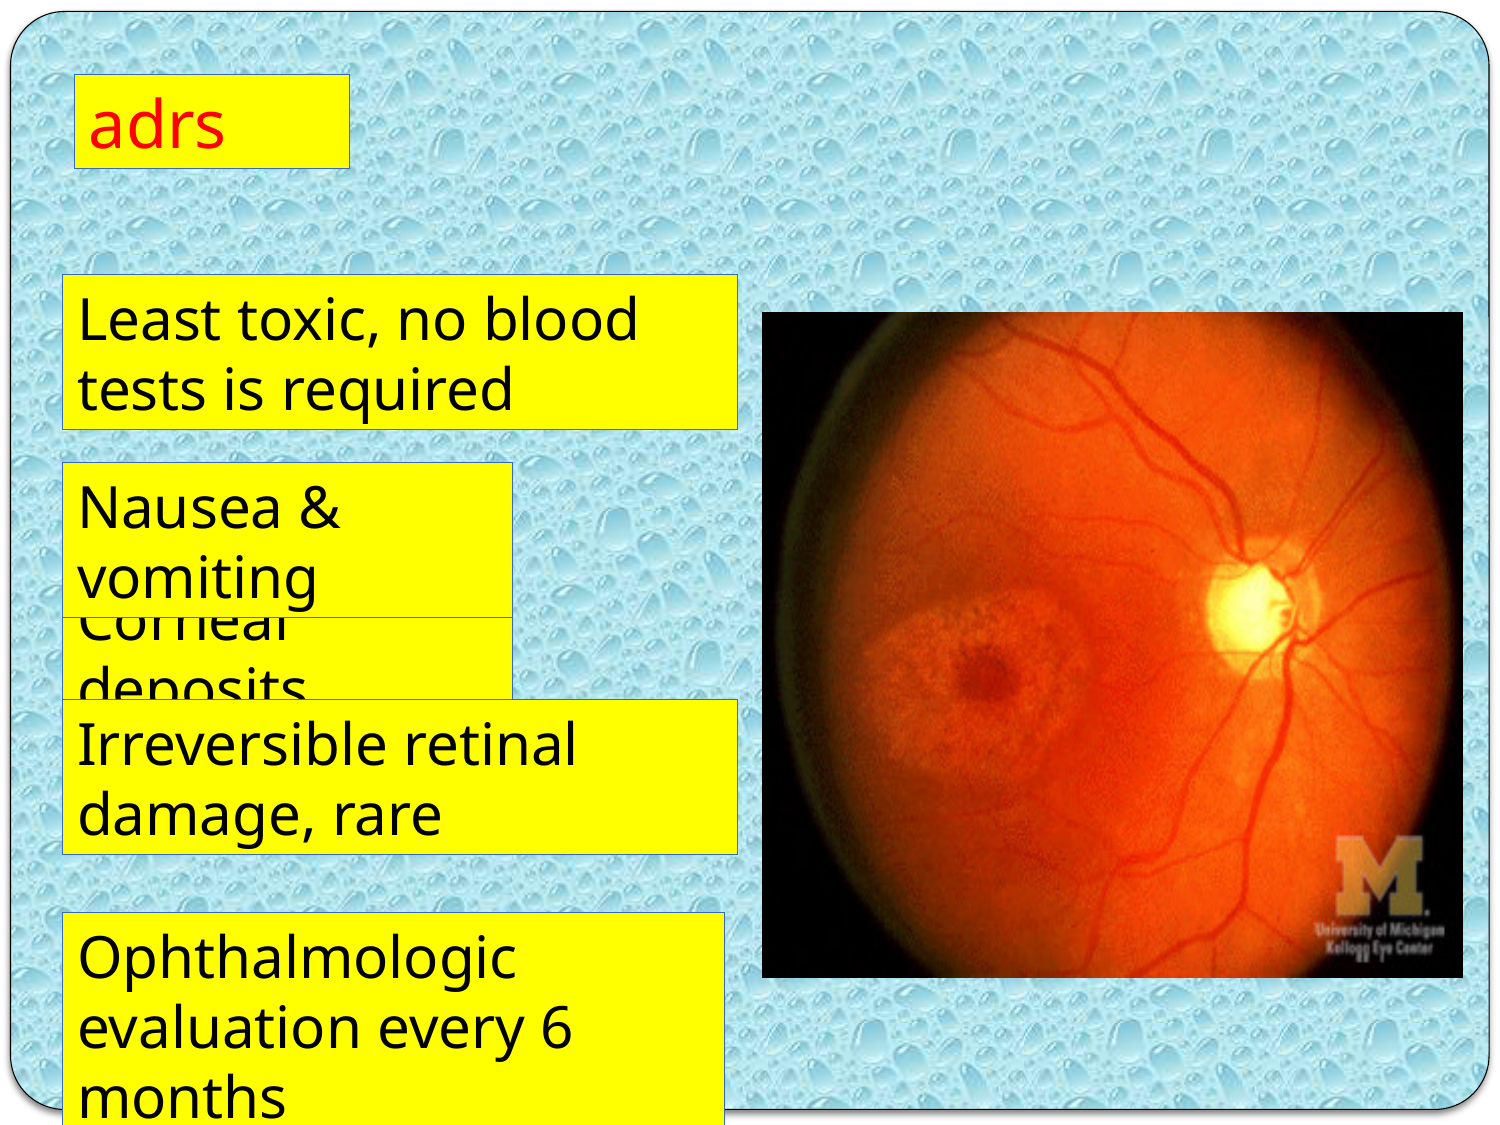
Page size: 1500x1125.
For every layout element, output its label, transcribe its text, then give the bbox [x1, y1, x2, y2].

text_box Least toxic, no blood tests is required [62, 274, 738, 430]
text_box Corneal deposits [62, 618, 513, 699]
text_box Nausea & vomiting [62, 462, 513, 618]
picture [12, 12, 1488, 1108]
text_box Irreversible retinal damage, rare [62, 699, 738, 855]
text_box Ophthalmologic evaluation every 6 months [62, 912, 725, 1125]
text_box adrs [74, 74, 350, 169]
